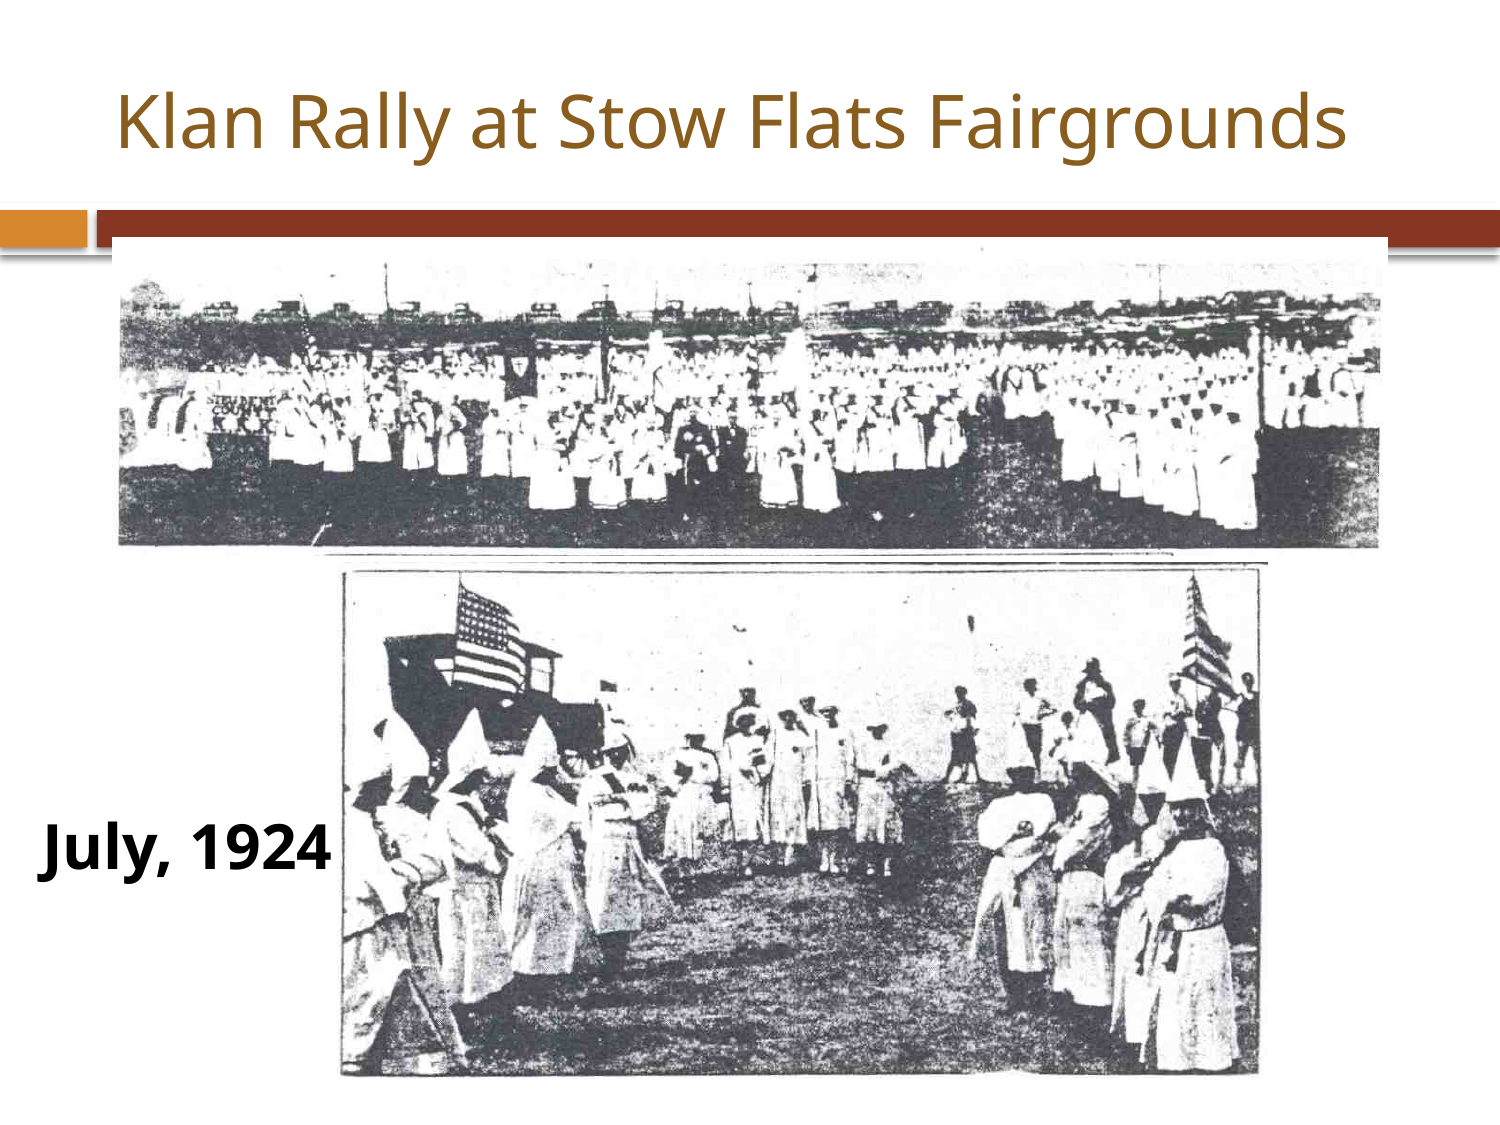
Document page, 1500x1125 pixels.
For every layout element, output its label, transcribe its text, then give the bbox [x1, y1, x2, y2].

text_box July, 1924 [24, 800, 331, 890]
title Klan Rally at Stow Flats Fairgrounds [99, 37, 1438, 200]
picture [337, 562, 1268, 1080]
picture [112, 237, 1388, 557]
